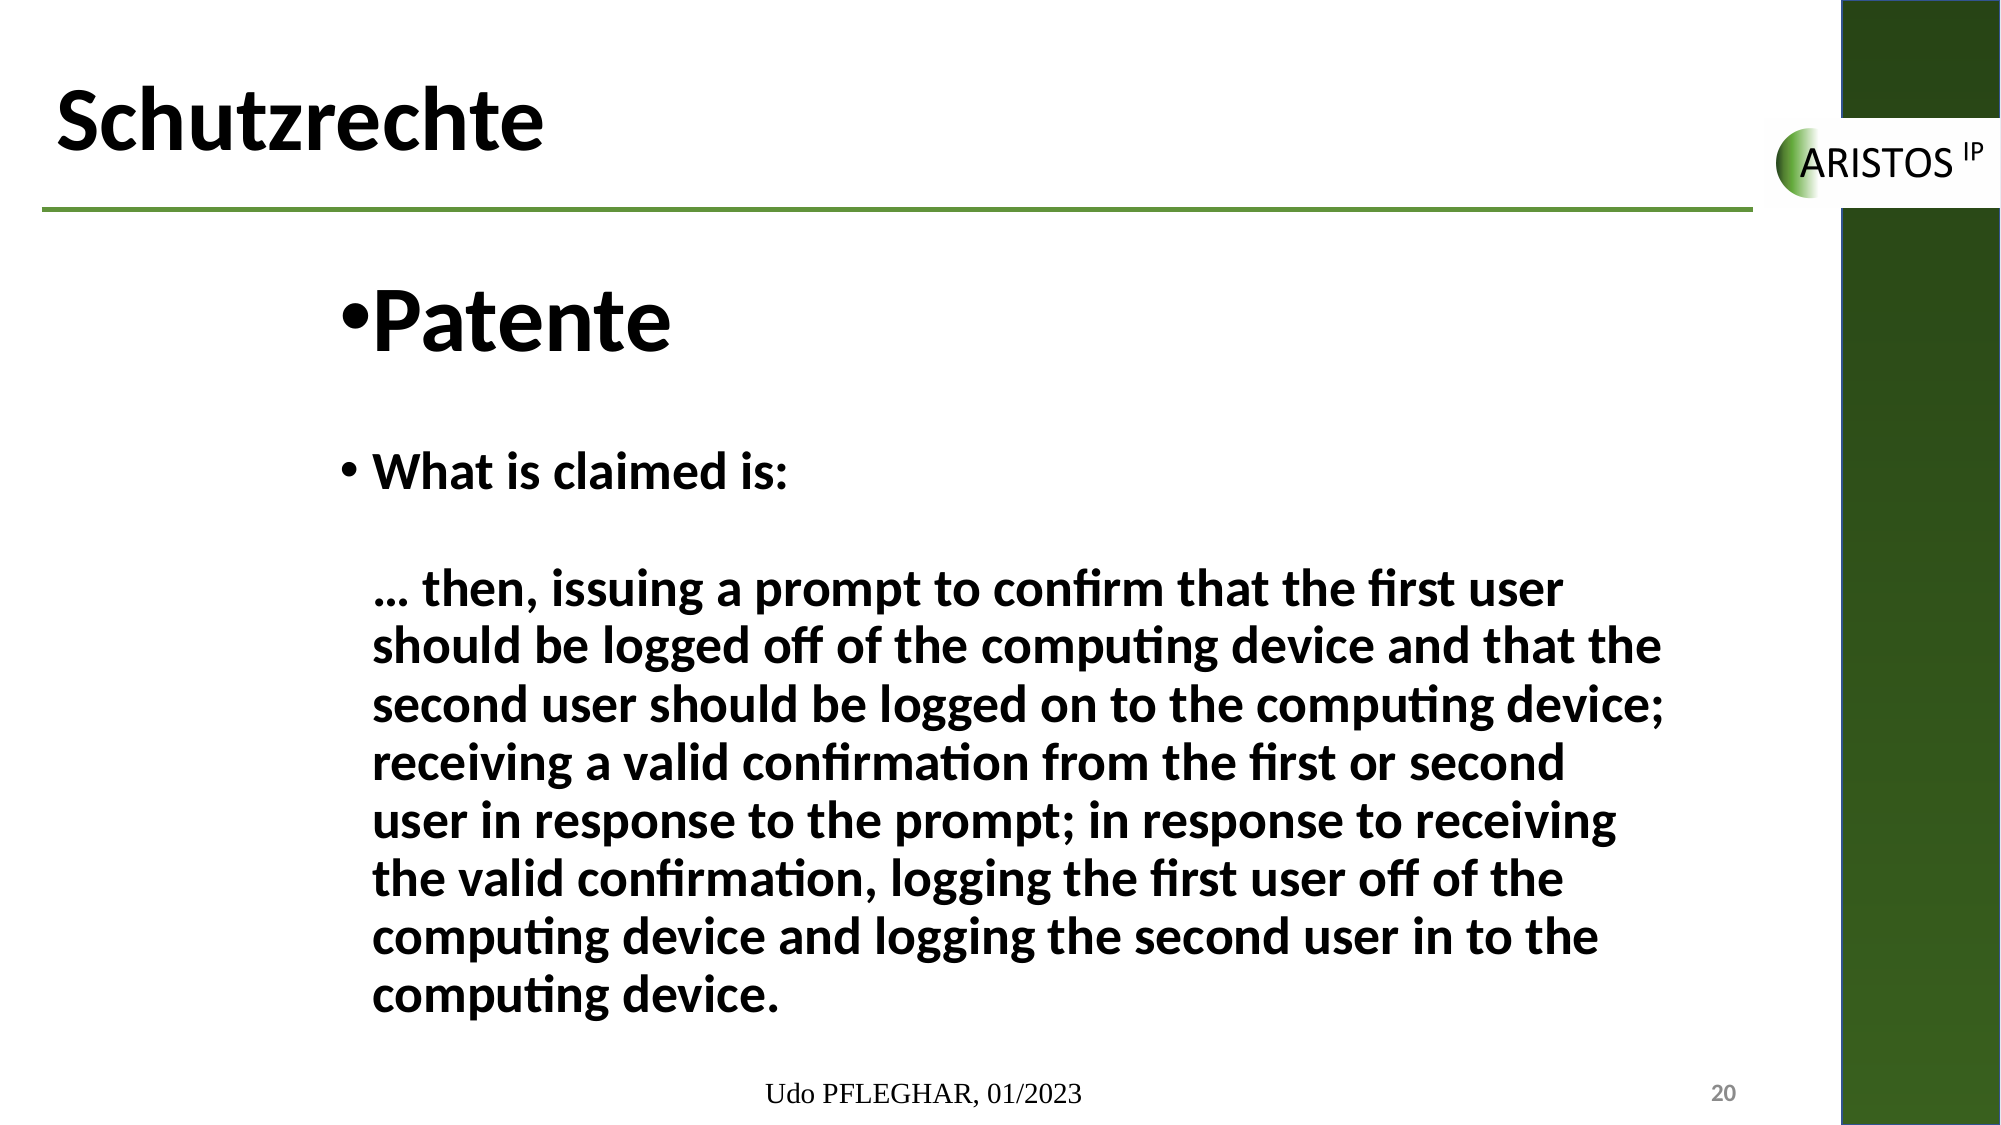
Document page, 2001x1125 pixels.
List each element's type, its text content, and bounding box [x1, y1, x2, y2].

slide_number 20 [1352, 1068, 1752, 1115]
title Schutzrechte [41, 59, 1753, 183]
footer Udo PFLEGHAR, 01/2023 [515, 1068, 1332, 1115]
list Patente What is claimed is: … then, issuing a prompt to confirm that the first user should be logged off of the computing device and that the second user should be logged on to the computing device; receiving a valid confirmation from the first or second user in response to the prompt; in response to receiving the valid confirmation, logging the first user off of the computing device and logging the second user in to the computing device. [324, 262, 1689, 1047]
picture [1764, 118, 2001, 208]
